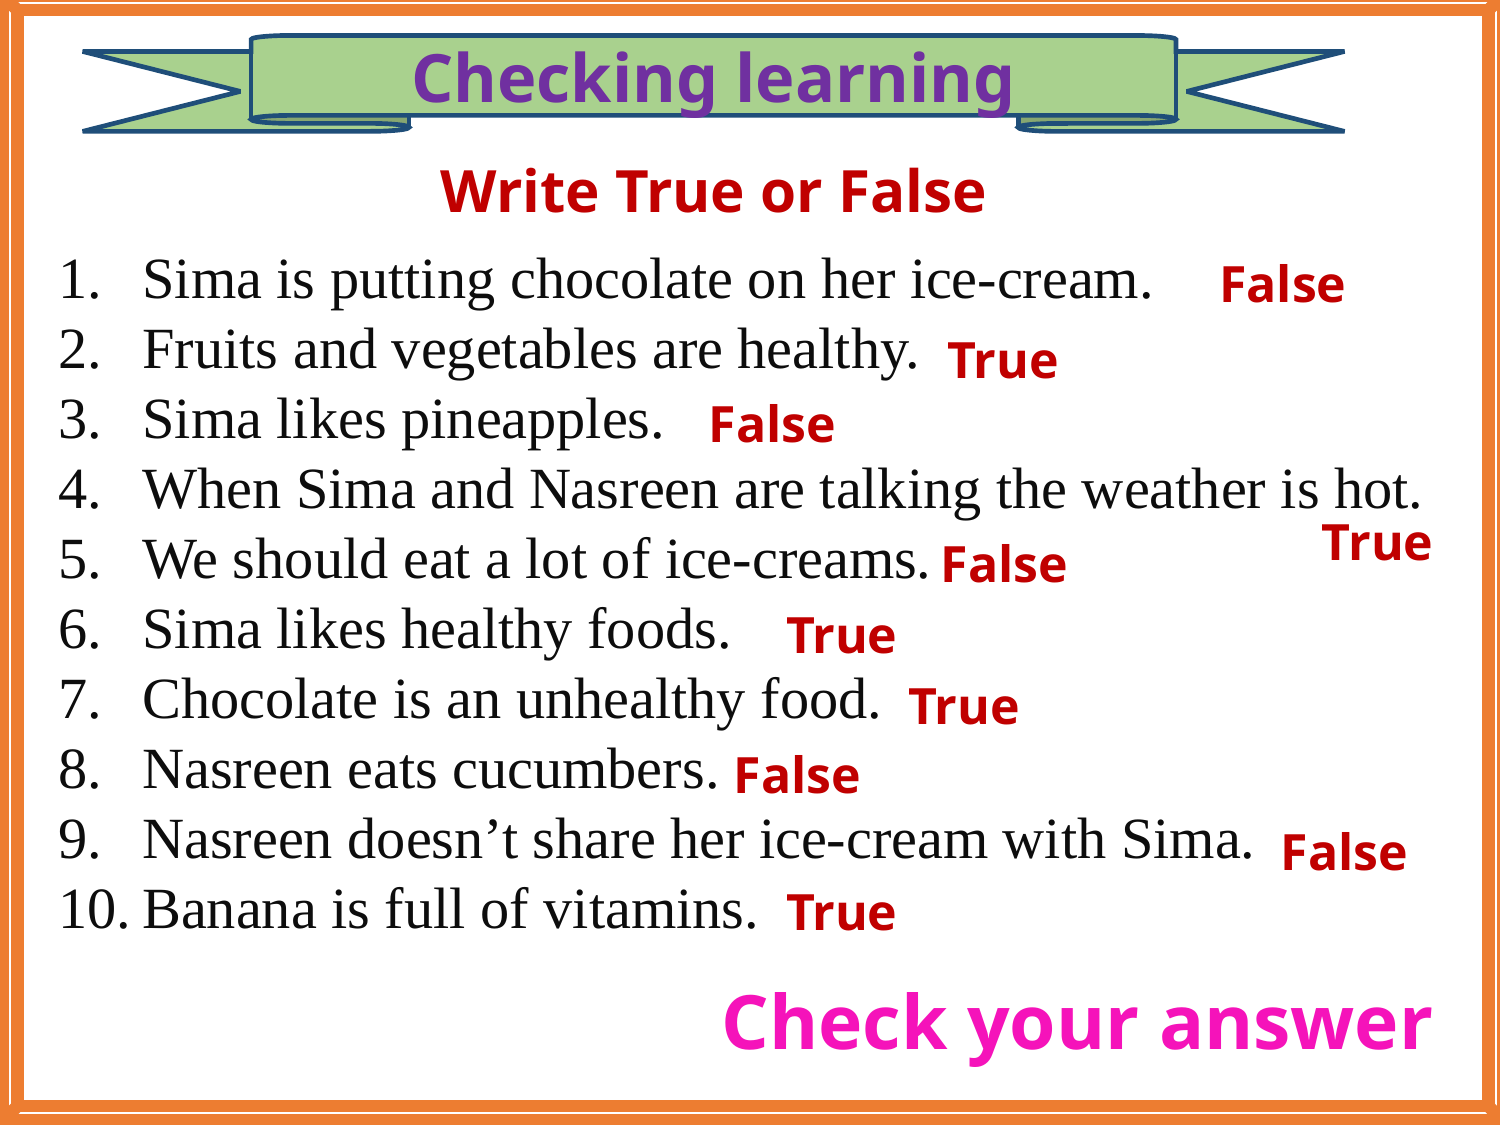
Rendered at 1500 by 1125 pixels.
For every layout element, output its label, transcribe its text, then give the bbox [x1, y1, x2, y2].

text_box False [1239, 812, 1450, 888]
text_box False [692, 736, 903, 811]
text_box [2, 0, 1500, 1122]
text_box Check your answer [706, 966, 1449, 1072]
text_box False [667, 384, 878, 460]
text_box True [858, 667, 1070, 742]
text_box True [736, 595, 947, 671]
text_box True [1272, 503, 1483, 578]
text_box Sima is putting chocolate on her ice-cream. Fruits and vegetables are healthy. Sima likes pineapples. When Sima and Nasreen are talking the weather is hot. We should eat a lot of ice-creams. Sima likes healthy foods. Chocolate is an unhealthy food. Nasreen eats cucumbers. Nasreen doesn’t share her ice-cream with Sima. Banana is full of vitamins. [43, 232, 1463, 1017]
text_box False [899, 524, 1110, 600]
text_box False [1177, 245, 1388, 321]
text_box True [736, 872, 947, 948]
text_box True [897, 320, 1109, 396]
